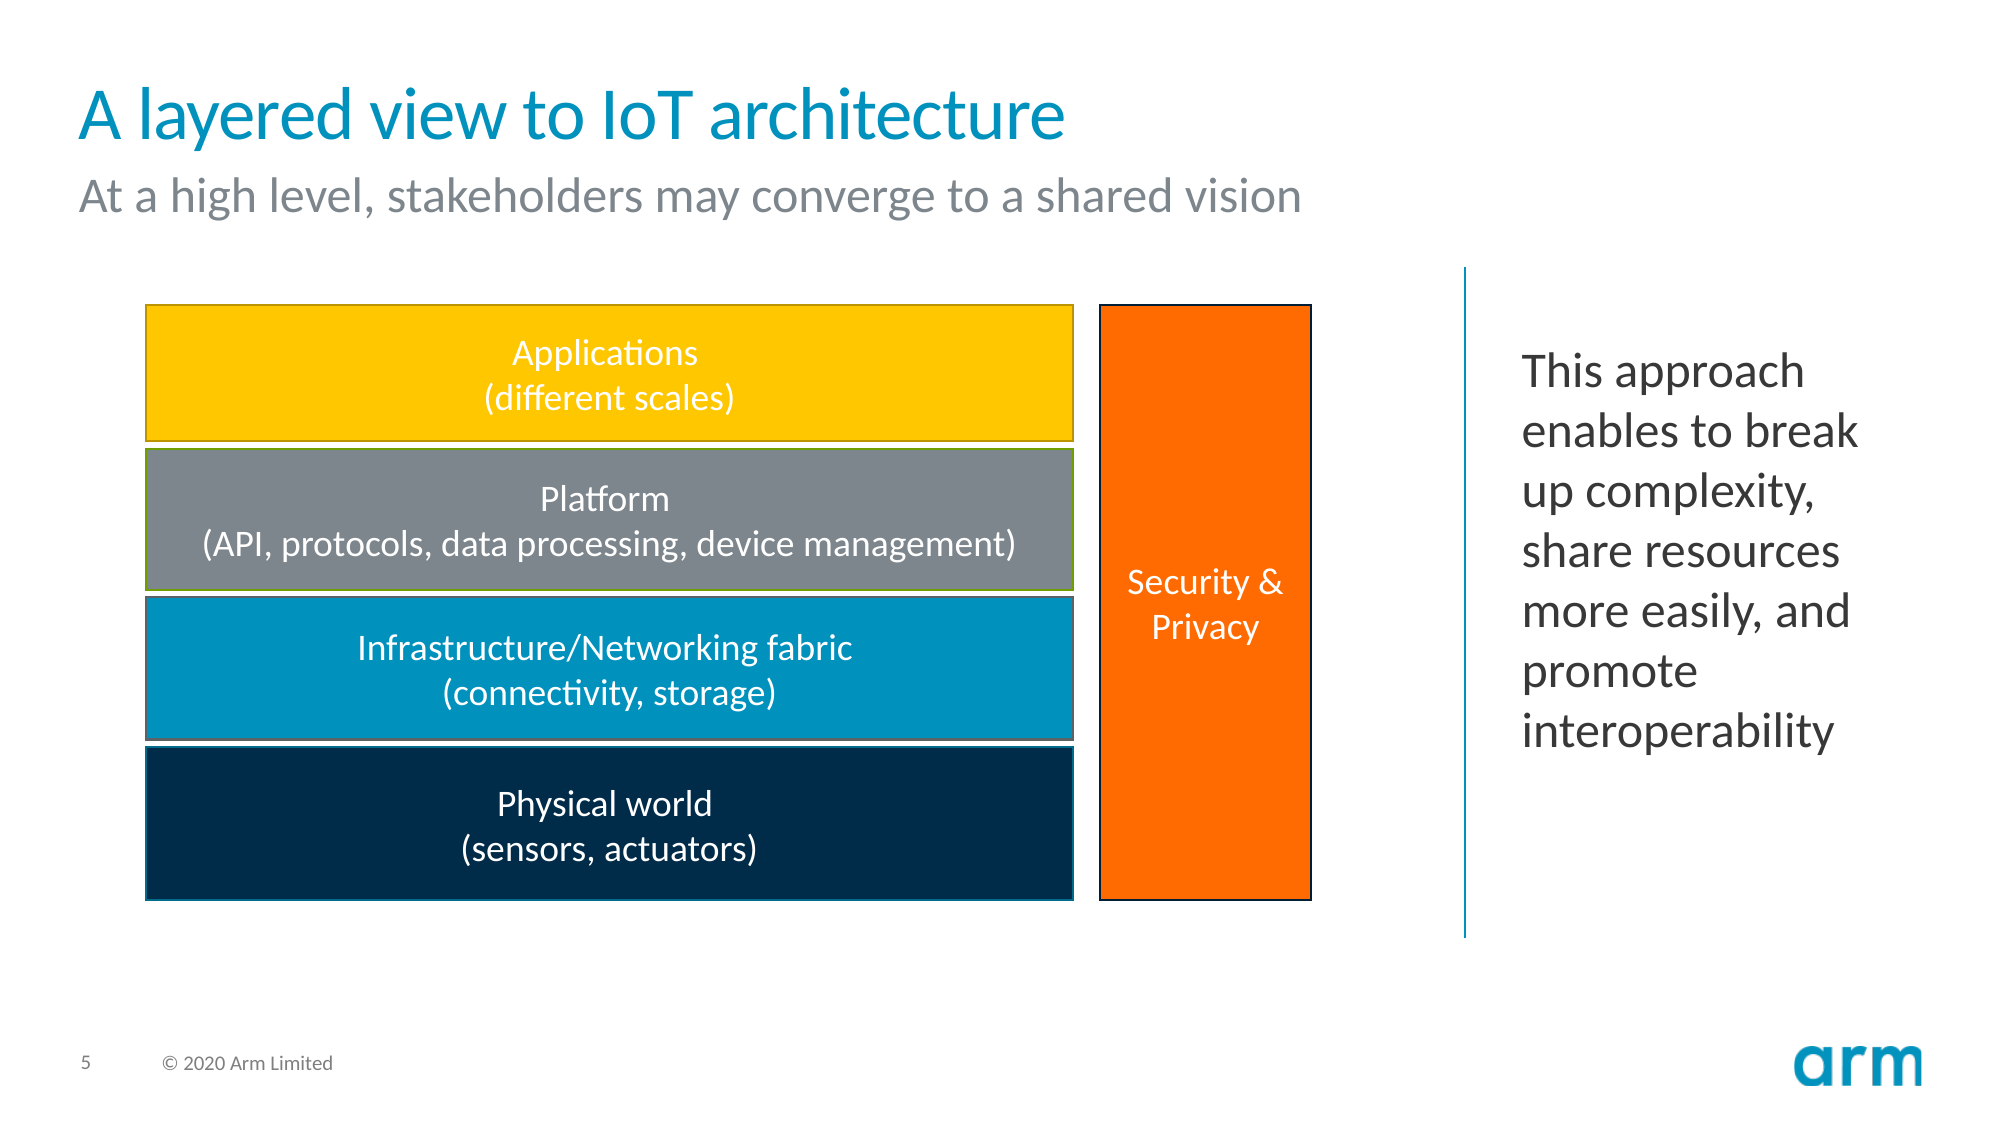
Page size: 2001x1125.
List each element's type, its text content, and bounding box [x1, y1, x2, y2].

title A layered view to IoT architecture [78, 78, 1922, 162]
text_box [145, 304, 1312, 901]
list At a high level, stakeholders may converge to a shared vision [78, 162, 1922, 220]
list This approach enables to break up complexity, share resources more easily, and promote interoperability [1482, 267, 1922, 938]
